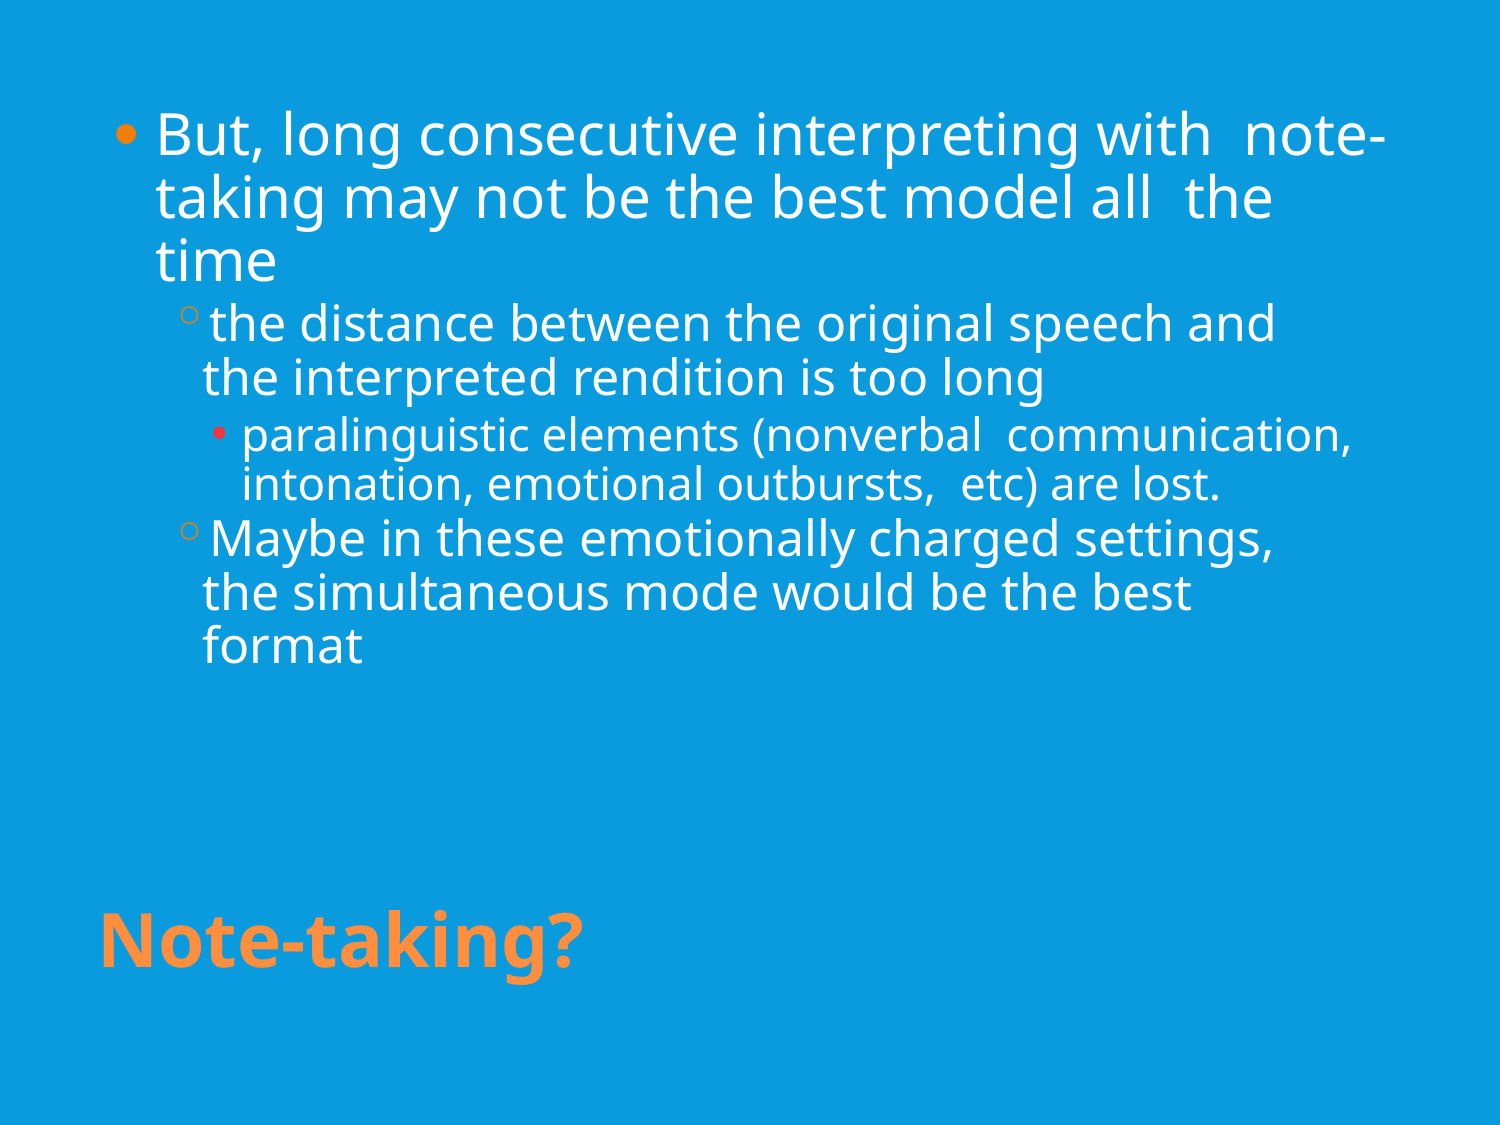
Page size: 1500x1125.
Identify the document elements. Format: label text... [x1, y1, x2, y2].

text_box Note-taking? [95, 889, 647, 982]
text_box But, long consecutive interpreting with note-taking may not be the best model all the time the distance between the original speech and the interpreted rendition is too long paralinguistic elements (nonverbal communication, intonation, emotional outbursts, etc) are lost. Maybe in these emotionally charged settings, the simultaneous mode would be the best format [110, 94, 1400, 675]
